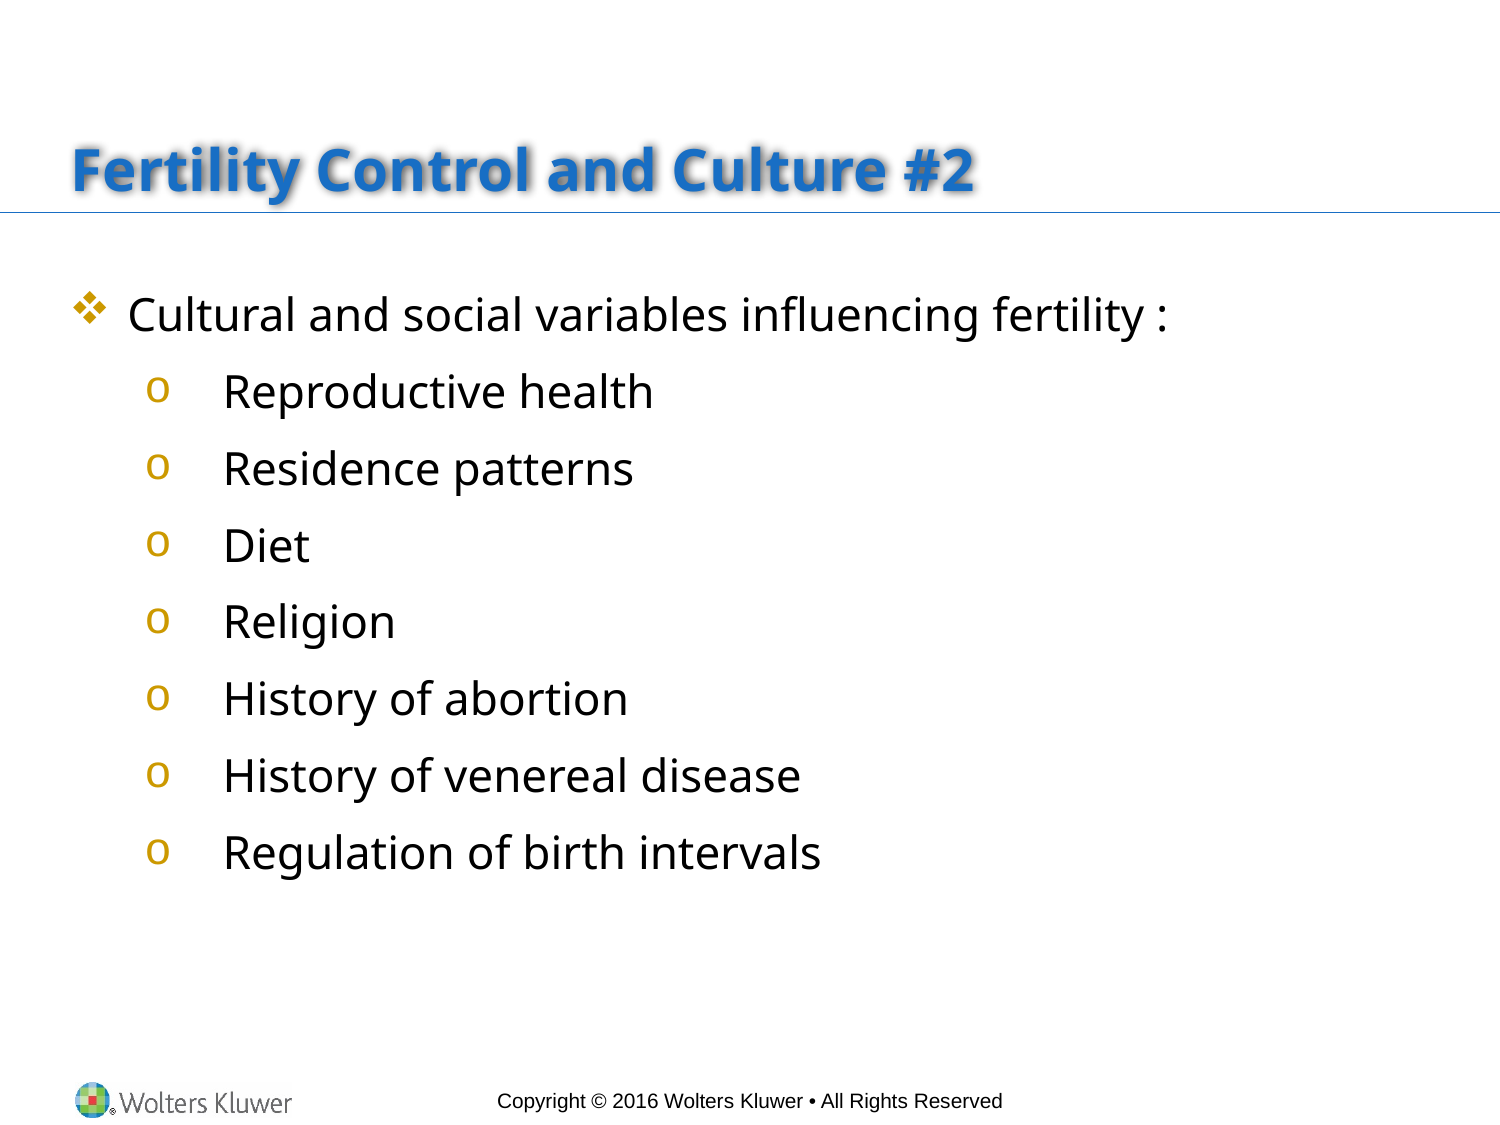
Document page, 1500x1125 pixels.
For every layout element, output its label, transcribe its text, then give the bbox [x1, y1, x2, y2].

picture [75, 1082, 292, 1118]
title Fertility Control and Culture #2 [70, 140, 1469, 204]
list Cultural and social variables influencing fertility : Reproductive health Residence patterns Diet Religion History of abortion History of venereal disease Regulation of birth intervals [54, 284, 1468, 889]
